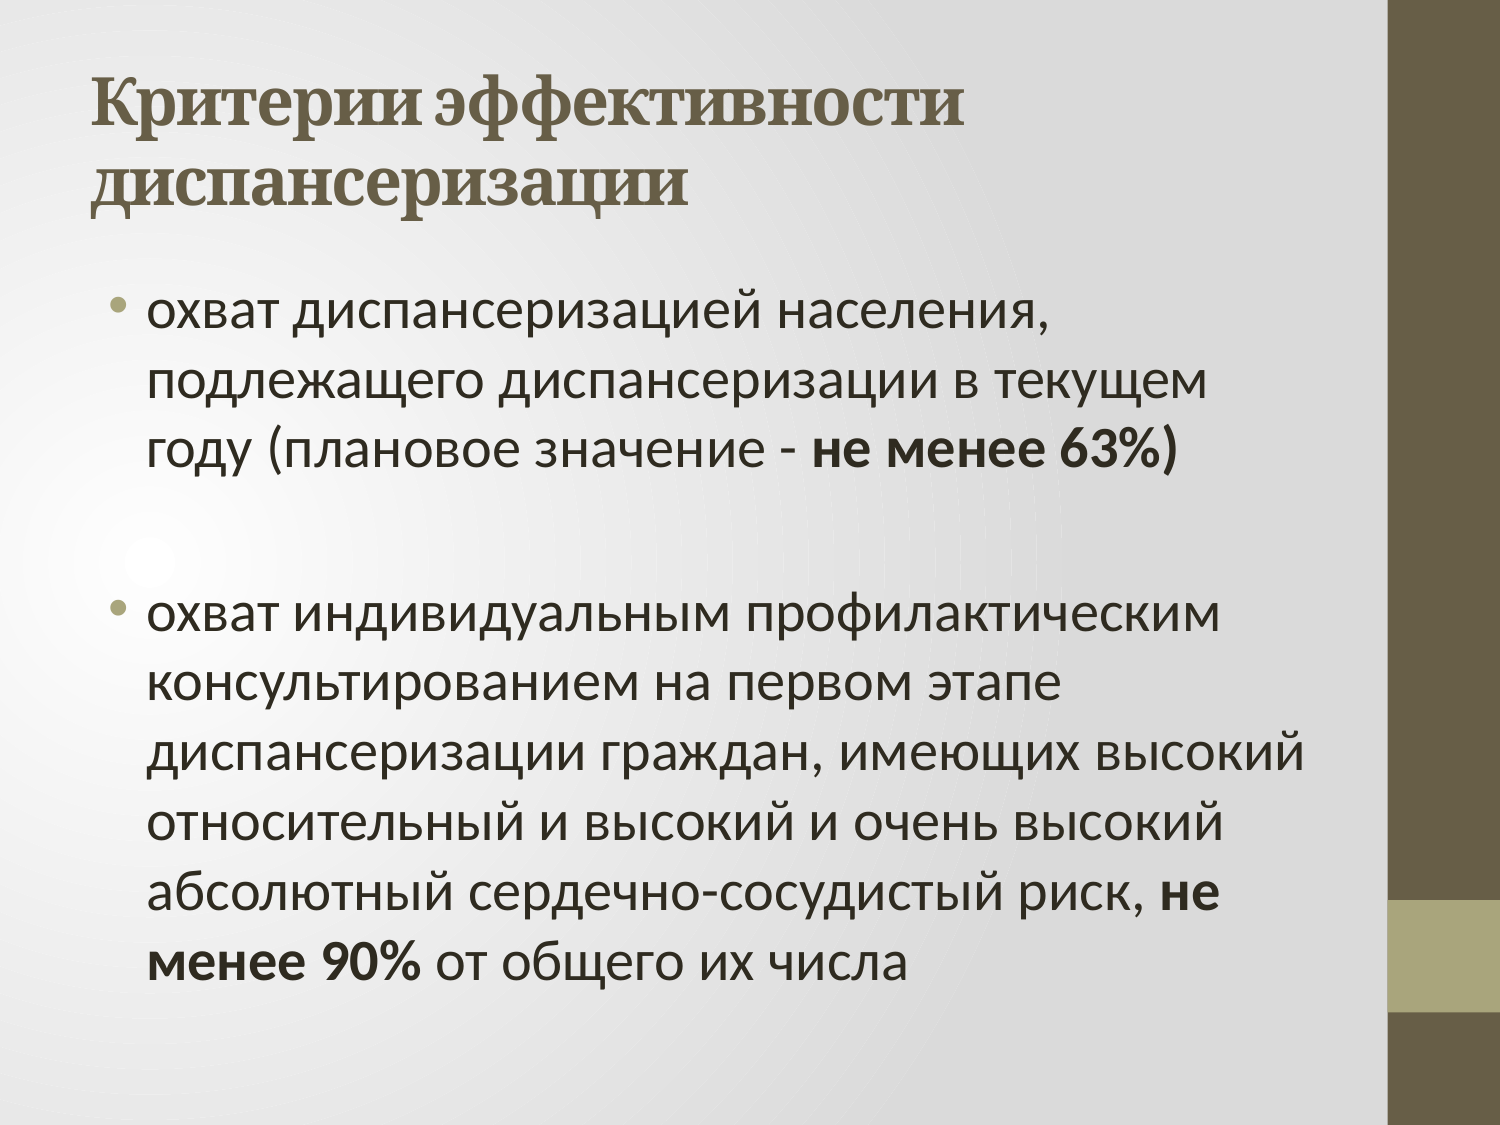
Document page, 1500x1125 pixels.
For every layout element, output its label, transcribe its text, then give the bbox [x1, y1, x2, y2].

list охват диспансеризацией населения, подлежащего диспансеризации в текущем году (плановое значение - не менее 63%) охват индивидуальным профилактическим консультированием на первом этапе диспансеризации граждан, имеющих высокий относительный и высокий и очень высокий абсолютный сердечно-сосудистый риск, не менее 90% от общего их числа [75, 262, 1325, 1050]
title Критерии эффективности диспансеризации [75, 45, 1325, 233]
